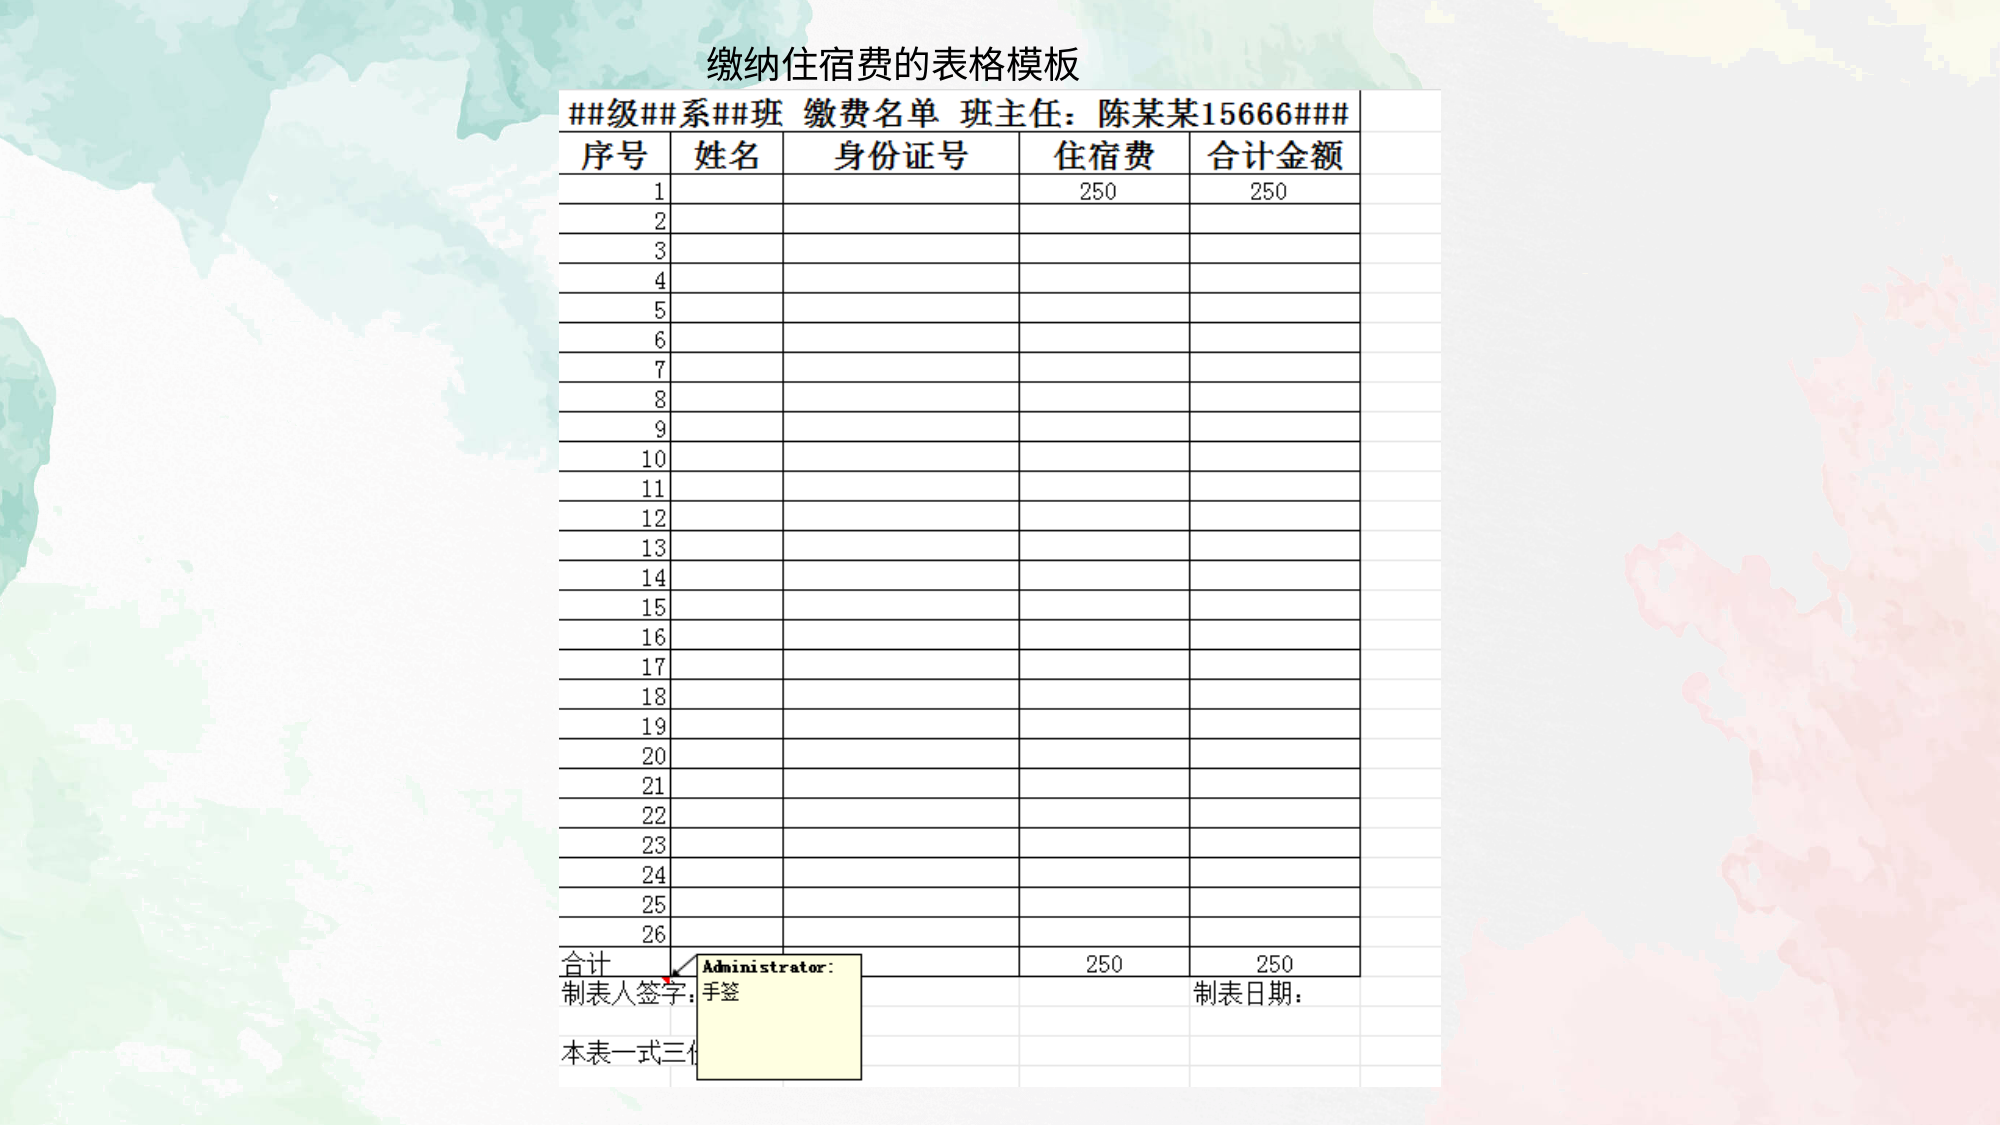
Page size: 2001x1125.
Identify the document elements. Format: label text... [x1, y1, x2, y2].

text_box 缴纳住宿费的表格模板 [691, 33, 1359, 89]
picture [0, 0, 2000, 1125]
